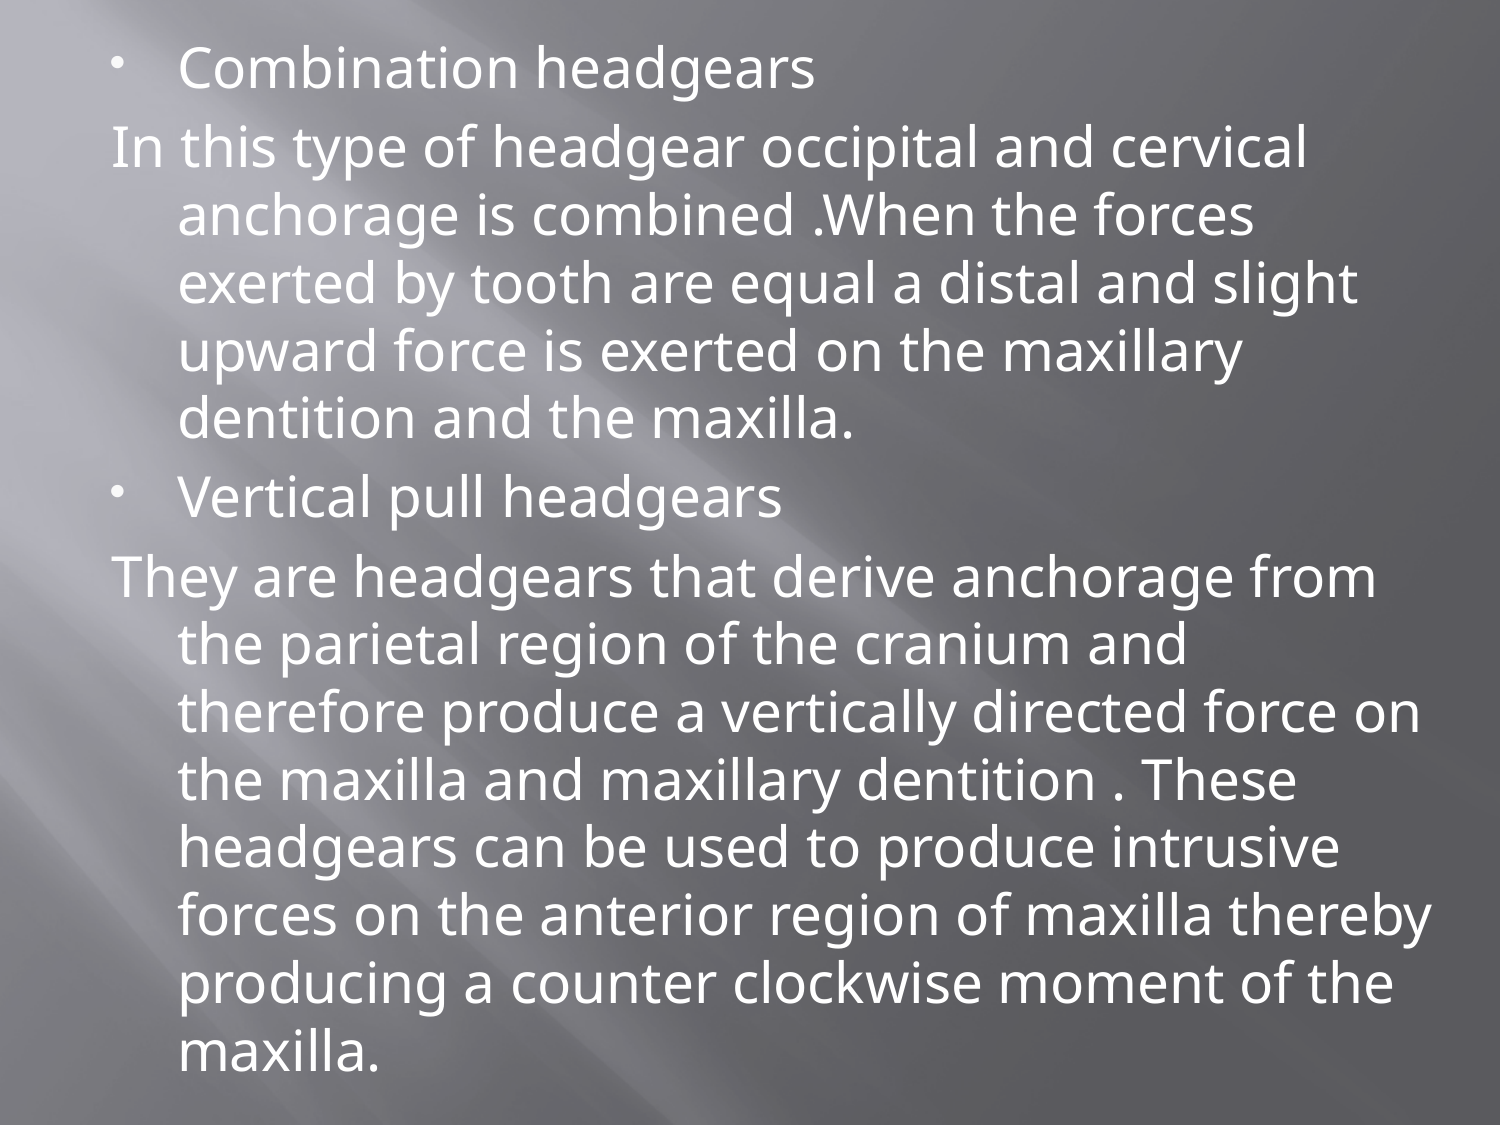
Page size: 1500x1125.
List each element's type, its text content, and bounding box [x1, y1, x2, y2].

list Combination headgears In this type of headgear occipital and cervical anchorage is combined .When the forces exerted by tooth are equal a distal and slight upward force is exerted on the maxillary dentition and the maxilla. Vertical pull headgears They are headgears that derive anchorage from the parietal region of the cranium and therefore produce a vertically directed force on the maxilla and maxillary dentition . These headgears can be used to produce intrusive forces on the anterior region of maxilla thereby producing a counter clockwise moment of the maxilla. [75, 24, 1463, 1100]
